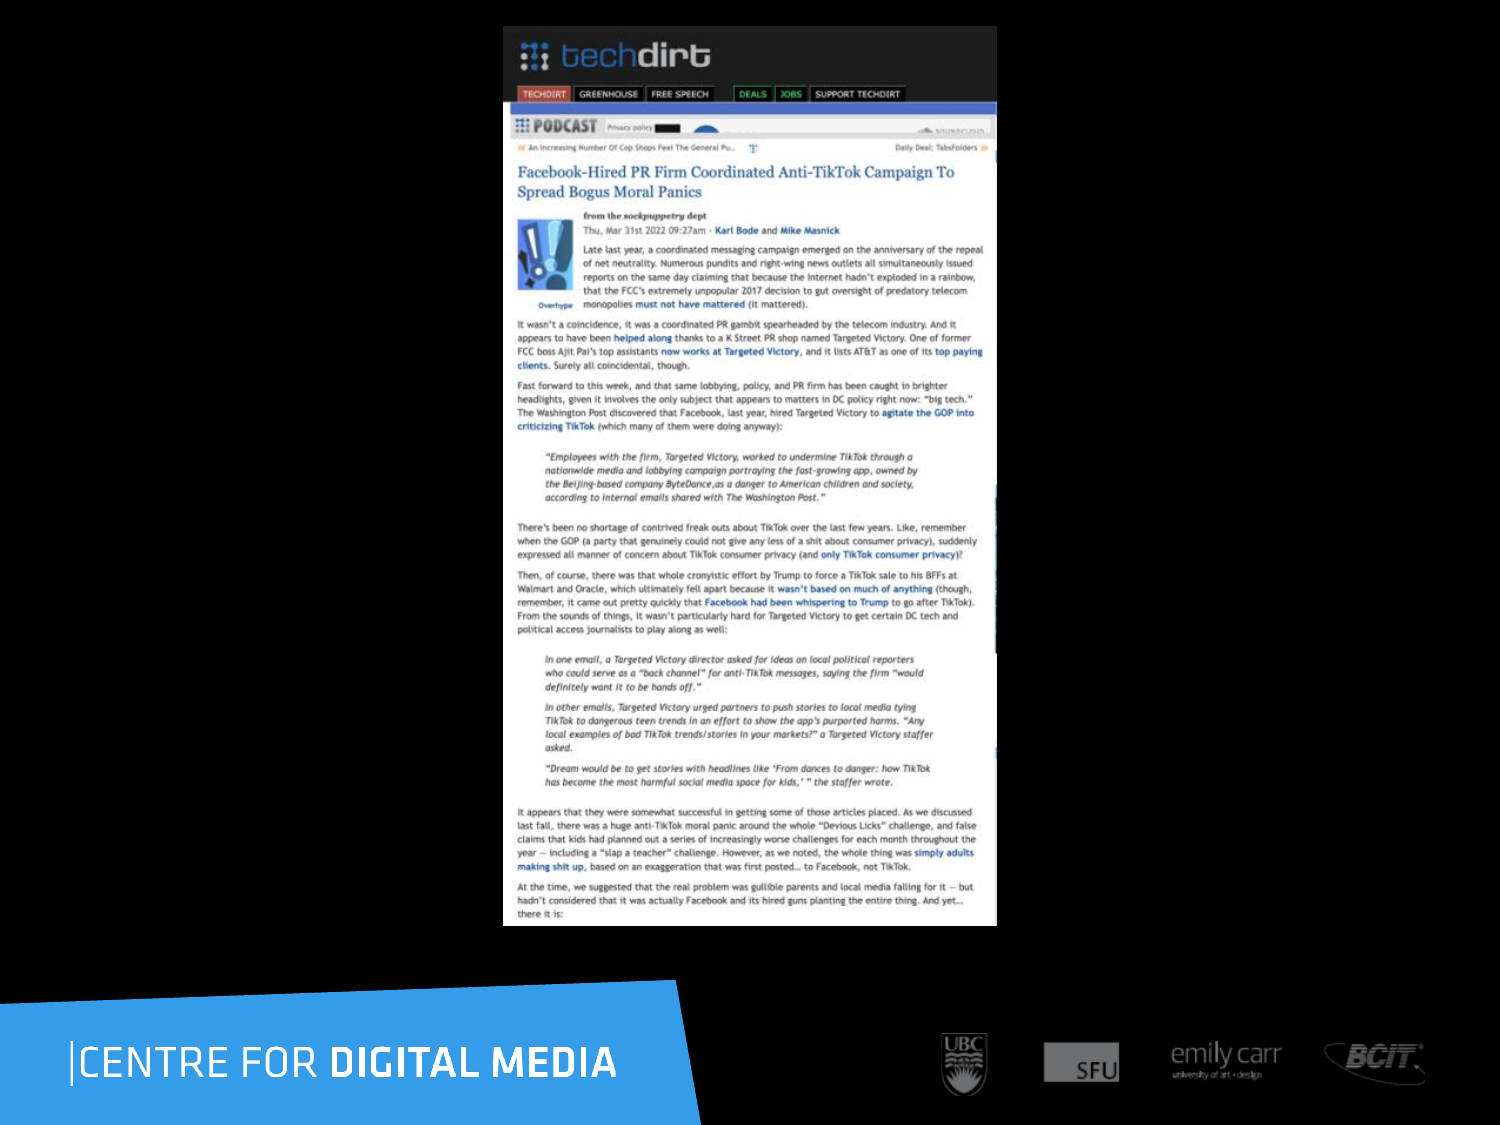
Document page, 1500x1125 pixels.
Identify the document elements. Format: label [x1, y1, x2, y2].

picture [503, 26, 997, 926]
